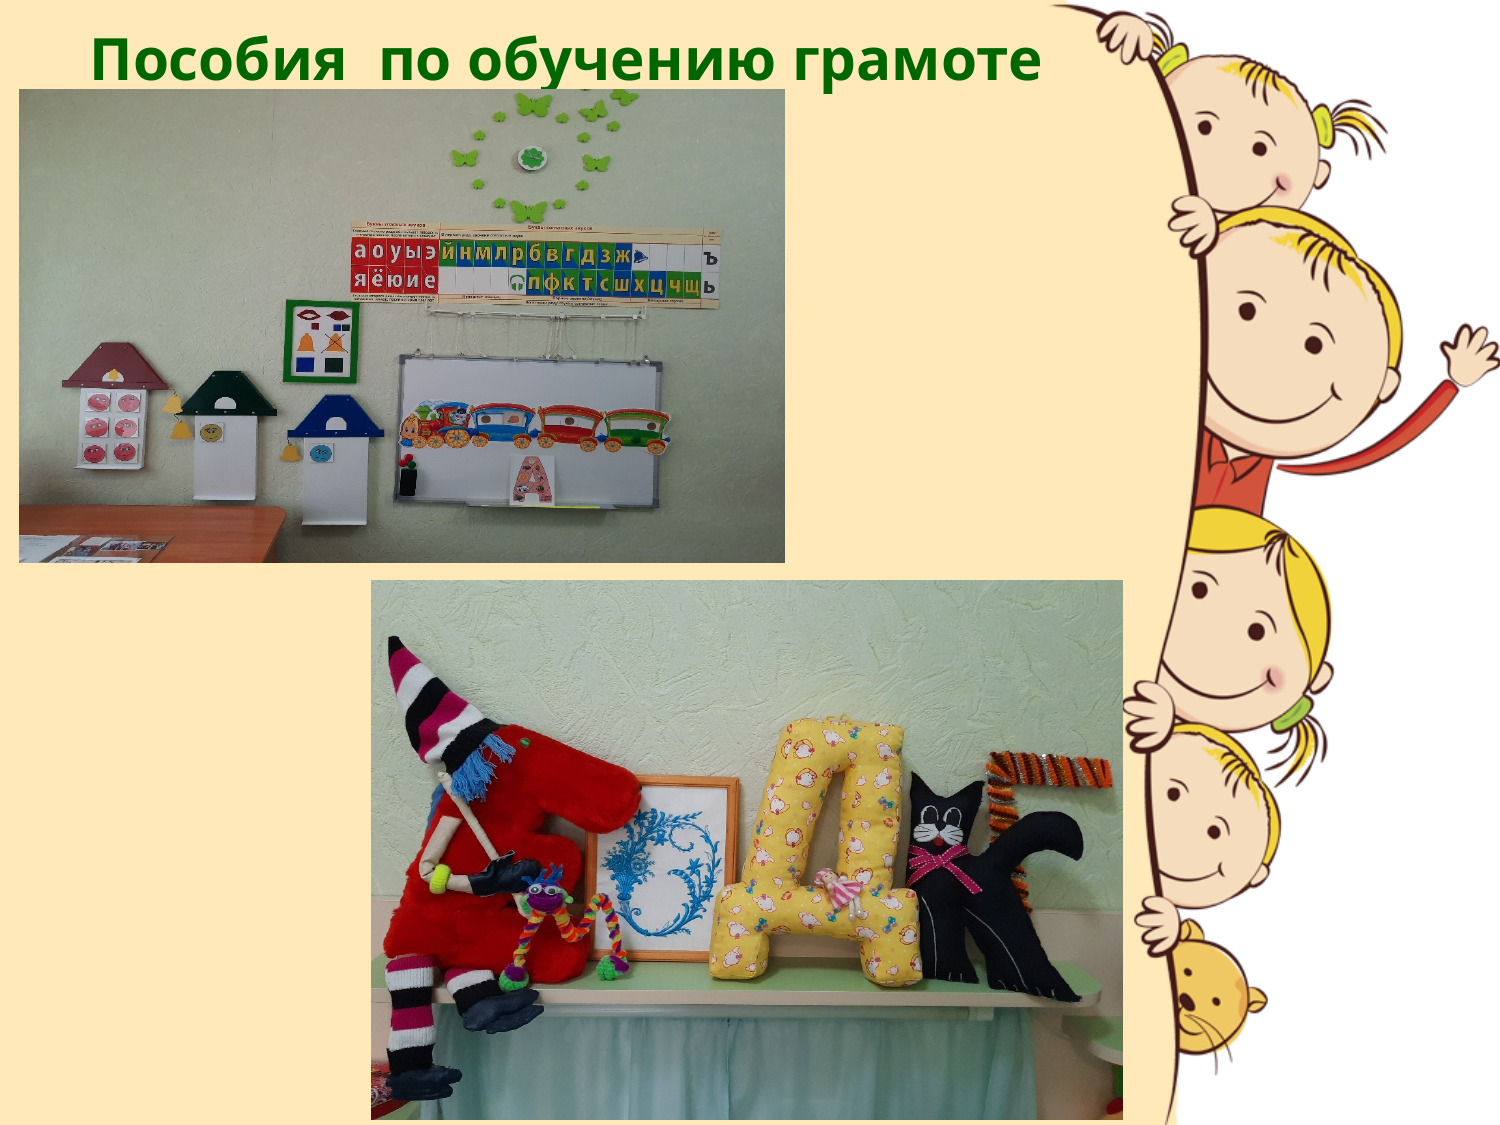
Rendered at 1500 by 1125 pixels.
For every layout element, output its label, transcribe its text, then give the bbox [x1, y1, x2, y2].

picture [0, 0, 1500, 1125]
list [81, 207, 1091, 1095]
title Пособия по обучению грамоте [64, 0, 1069, 114]
